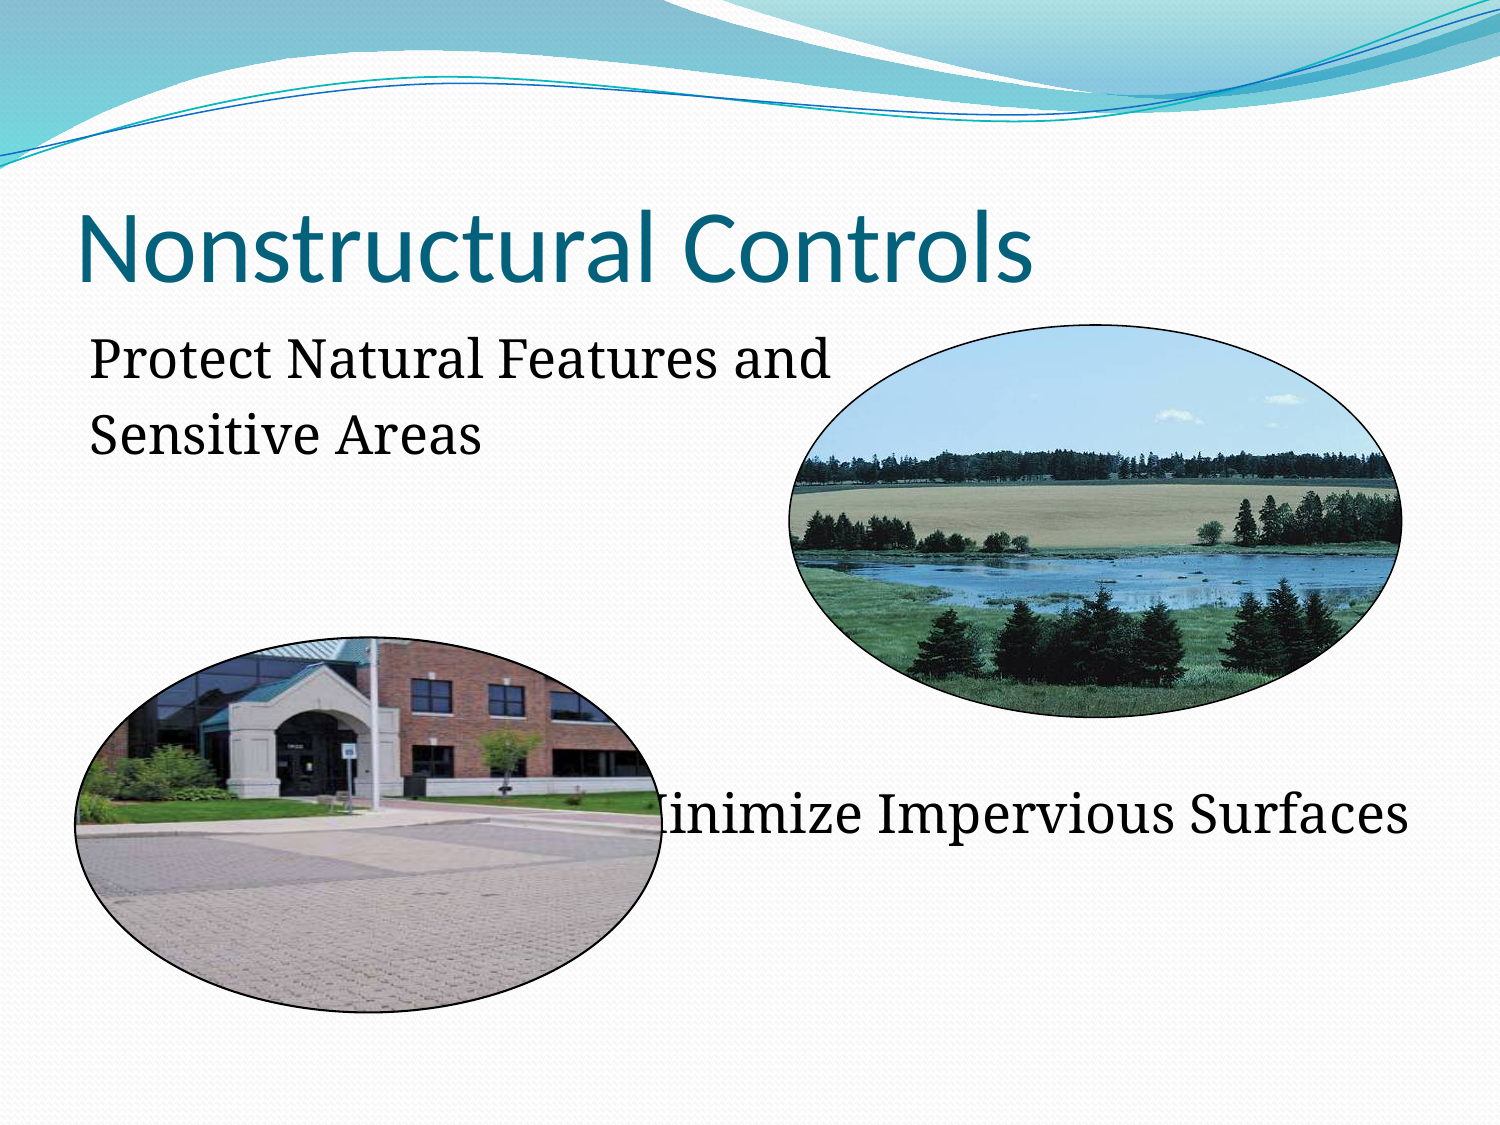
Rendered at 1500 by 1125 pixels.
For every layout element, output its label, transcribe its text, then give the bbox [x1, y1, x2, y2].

picture [788, 324, 1402, 718]
picture [74, 637, 663, 1013]
list Protect Natural Features and Sensitive Areas Minimize Impervious Surfaces [75, 317, 1425, 1038]
title Nonstructural Controls [75, 115, 1425, 303]
